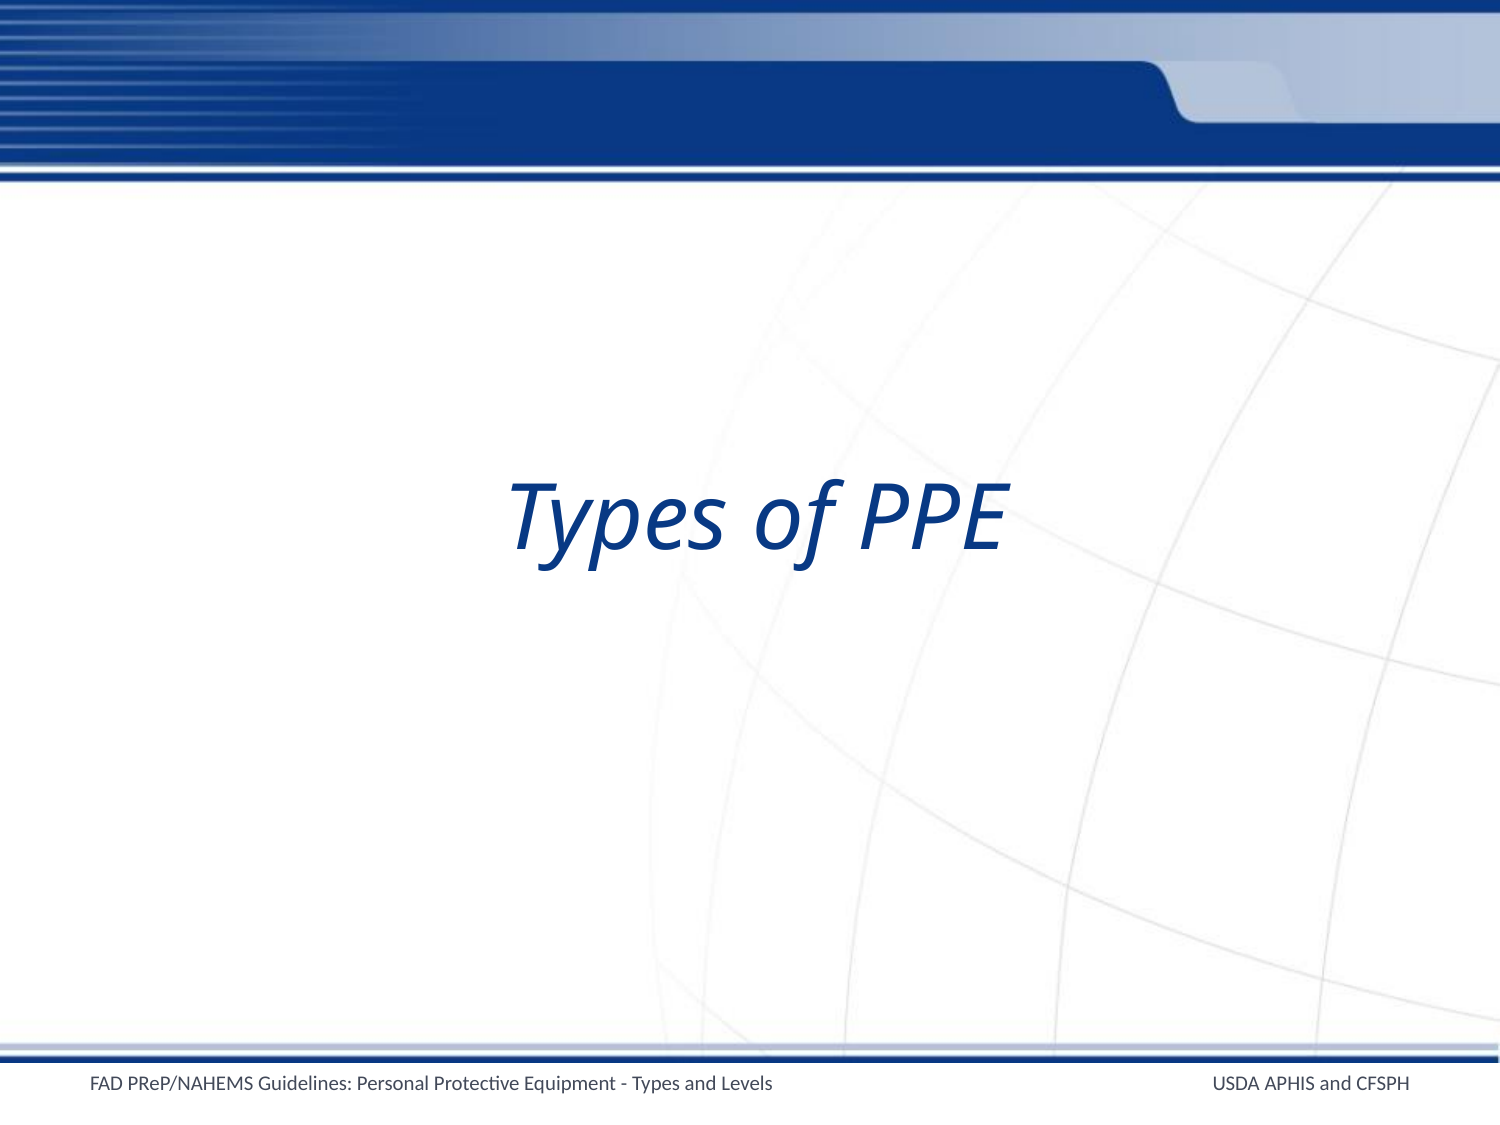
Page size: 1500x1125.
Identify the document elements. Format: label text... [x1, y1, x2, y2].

picture [0, 0, 1500, 1063]
title Types of PPE [118, 450, 1394, 884]
slide_number USDA APHIS and CFSPH [1074, 1042, 1425, 1103]
footer FAD PReP/NAHEMS Guidelines: Personal Protective Equipment - Types and Levels [75, 1042, 825, 1103]
